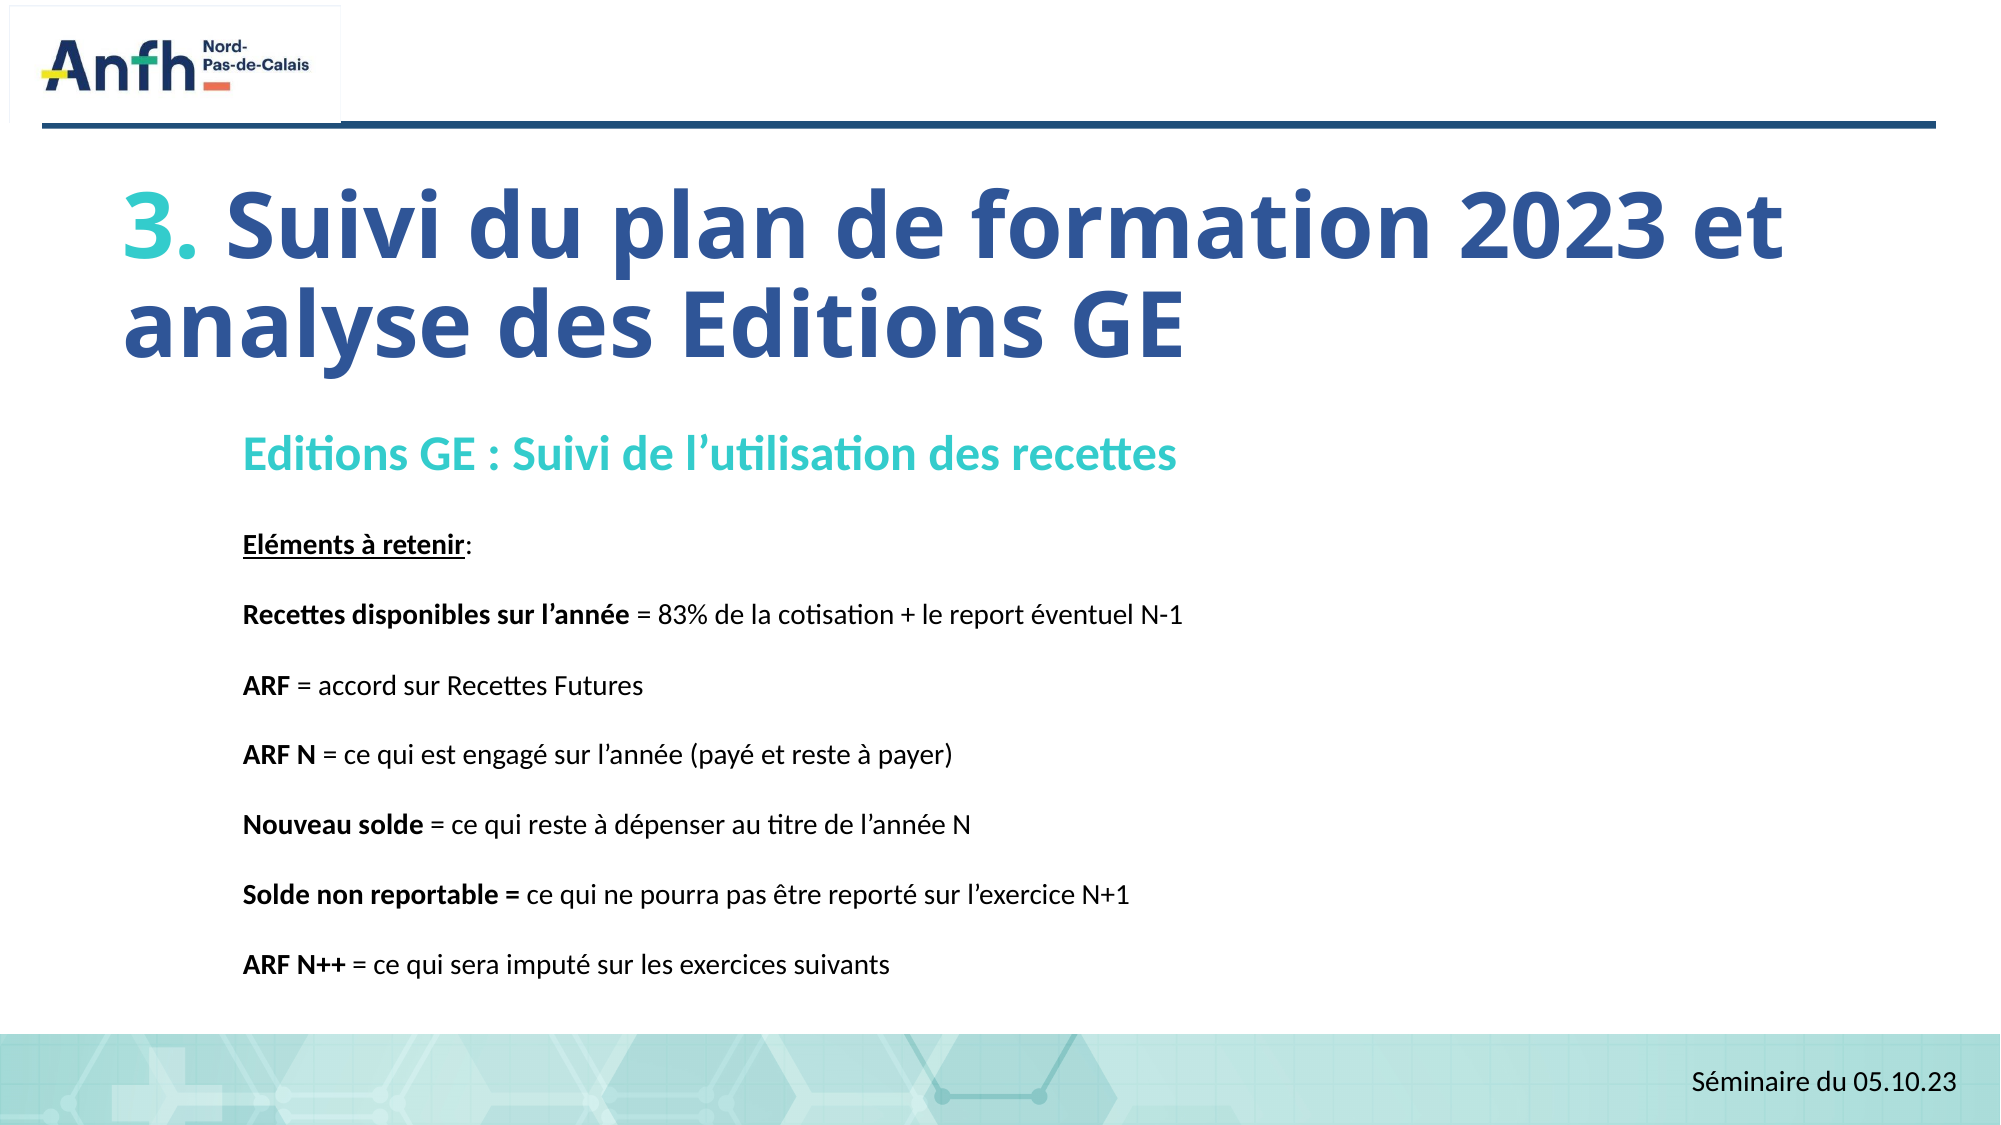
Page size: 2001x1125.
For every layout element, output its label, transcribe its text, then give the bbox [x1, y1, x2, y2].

text_box [41, 120, 1937, 130]
picture [9, 5, 341, 123]
text_box Editions GE : Suivi de l’utilisation des recettes Eléments à retenir: Recettes disponibles sur l’année = 83% de la cotisation + le report éventuel N-1 ARF = accord sur Recettes Futures ARF N = ce qui est engagé sur l’année (payé et reste à payer) Nouveau solde = ce qui reste à dépenser au titre de l’année N Solde non reportable = ce qui ne pourra pas être reporté sur l’exercice N+1 ARF N++ = ce qui sera imputé sur les exercices suivants [228, 413, 1712, 1033]
title 3. Suivi du plan de formation 2023 et analyse des Editions GE [107, 169, 1833, 387]
picture [0, 1034, 2000, 1125]
